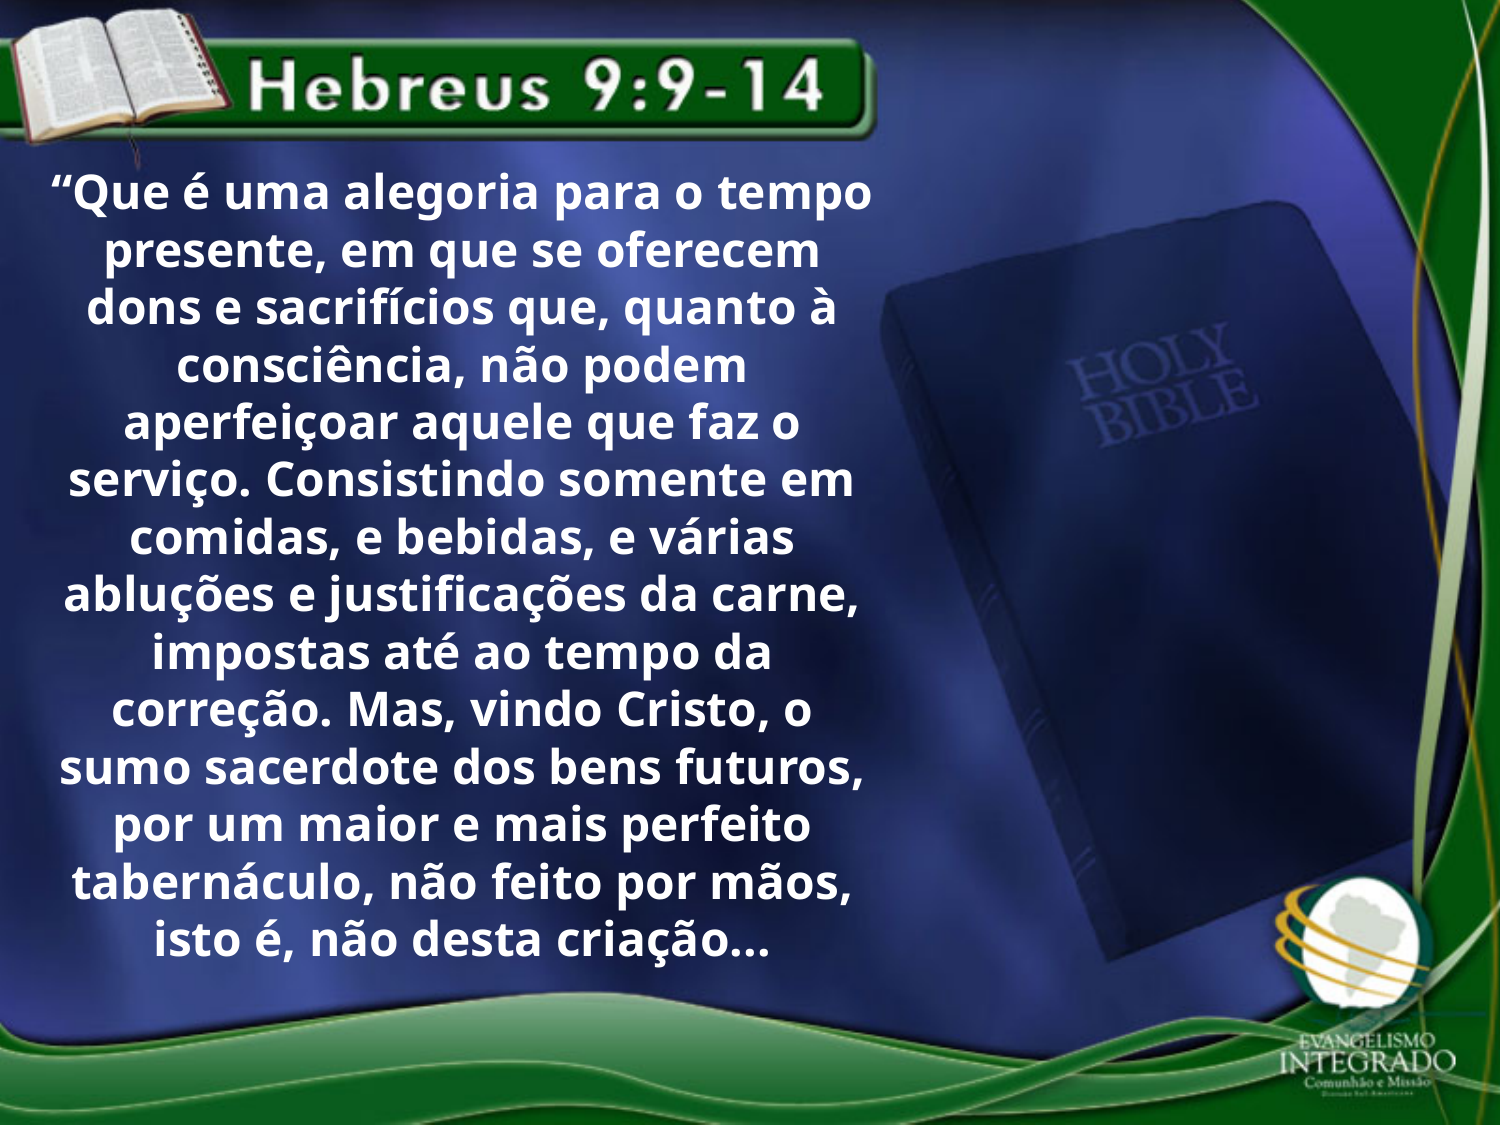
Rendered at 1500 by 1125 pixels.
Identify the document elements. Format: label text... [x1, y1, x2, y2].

picture [0, 0, 1500, 1125]
text_box “Que é uma alegoria para o tempo presente, em que se oferecem dons e sacrifícios que, quanto à consciência, não podem aperfeiçoar aquele que faz o serviço. Consistindo somente em comidas, e bebidas, e várias abluções e justificações da carne, impostas até ao tempo da correção. Mas, vindo Cristo, o sumo sacerdote dos bens futuros, por um maior e mais perfeito tabernáculo, não feito por mãos, isto é, não desta criação... [35, 154, 891, 974]
